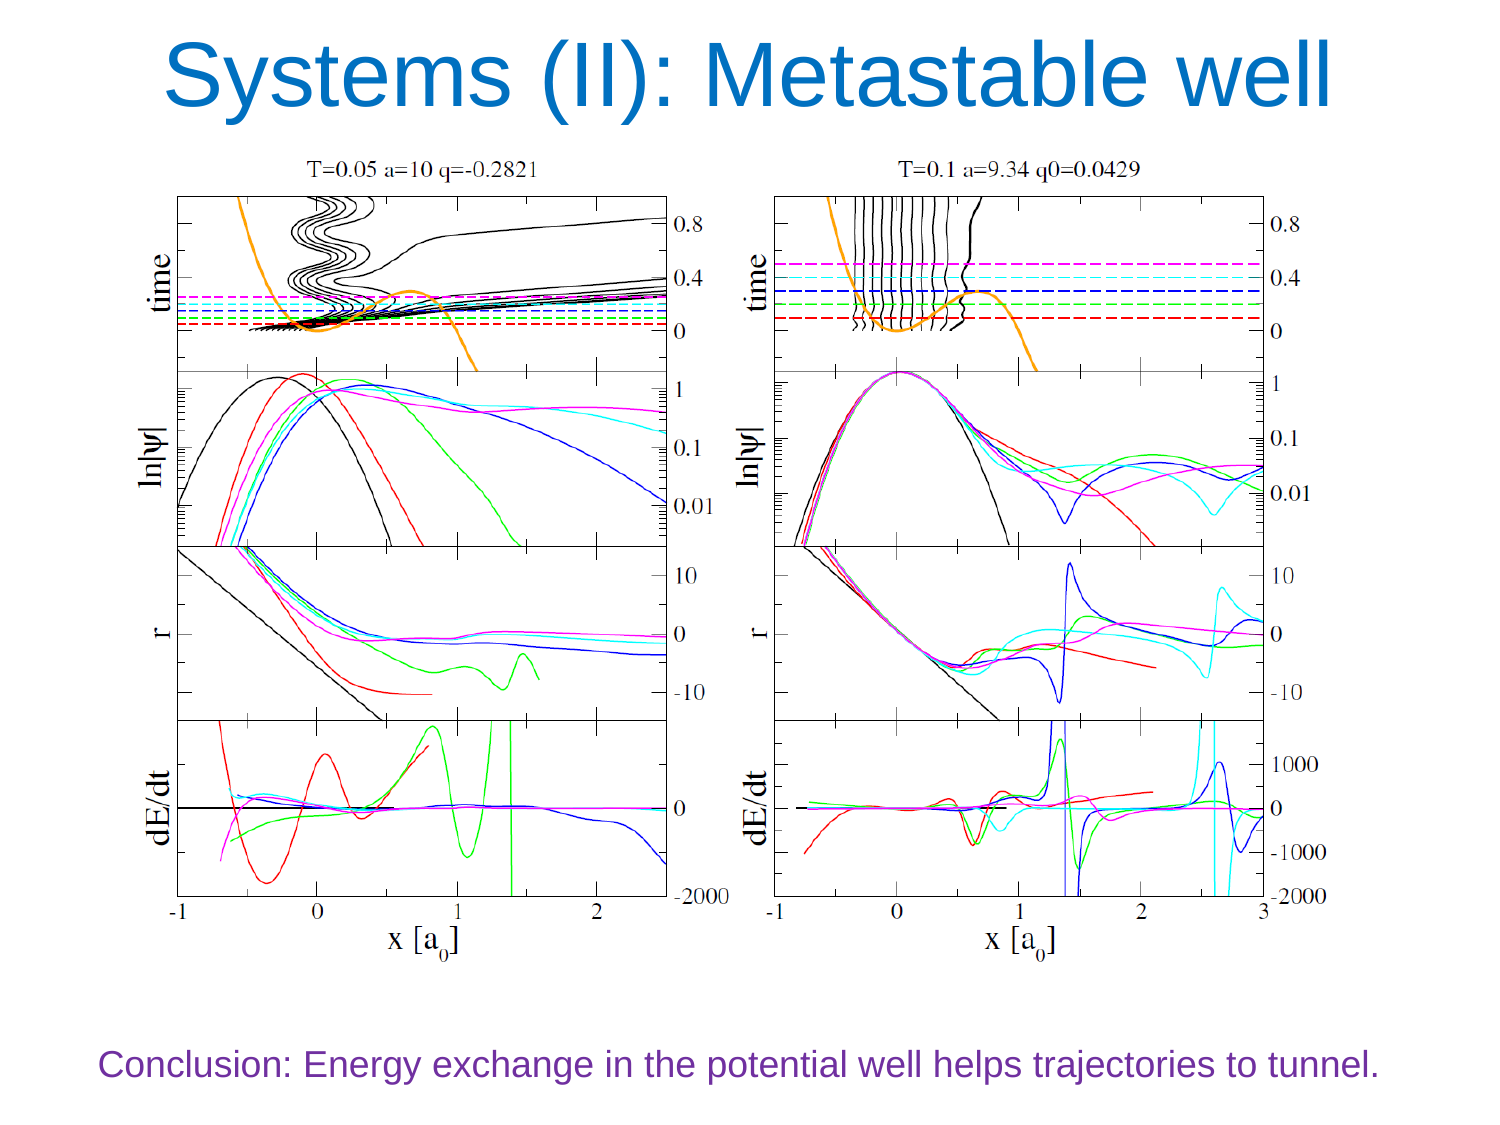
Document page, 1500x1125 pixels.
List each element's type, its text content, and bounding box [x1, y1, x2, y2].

title Systems (II): Metastable well [73, 23, 1424, 116]
text_box Conclusion: Energy exchange in the potential well helps trajectories to tunnel. [82, 1032, 1396, 1092]
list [126, 156, 1354, 969]
